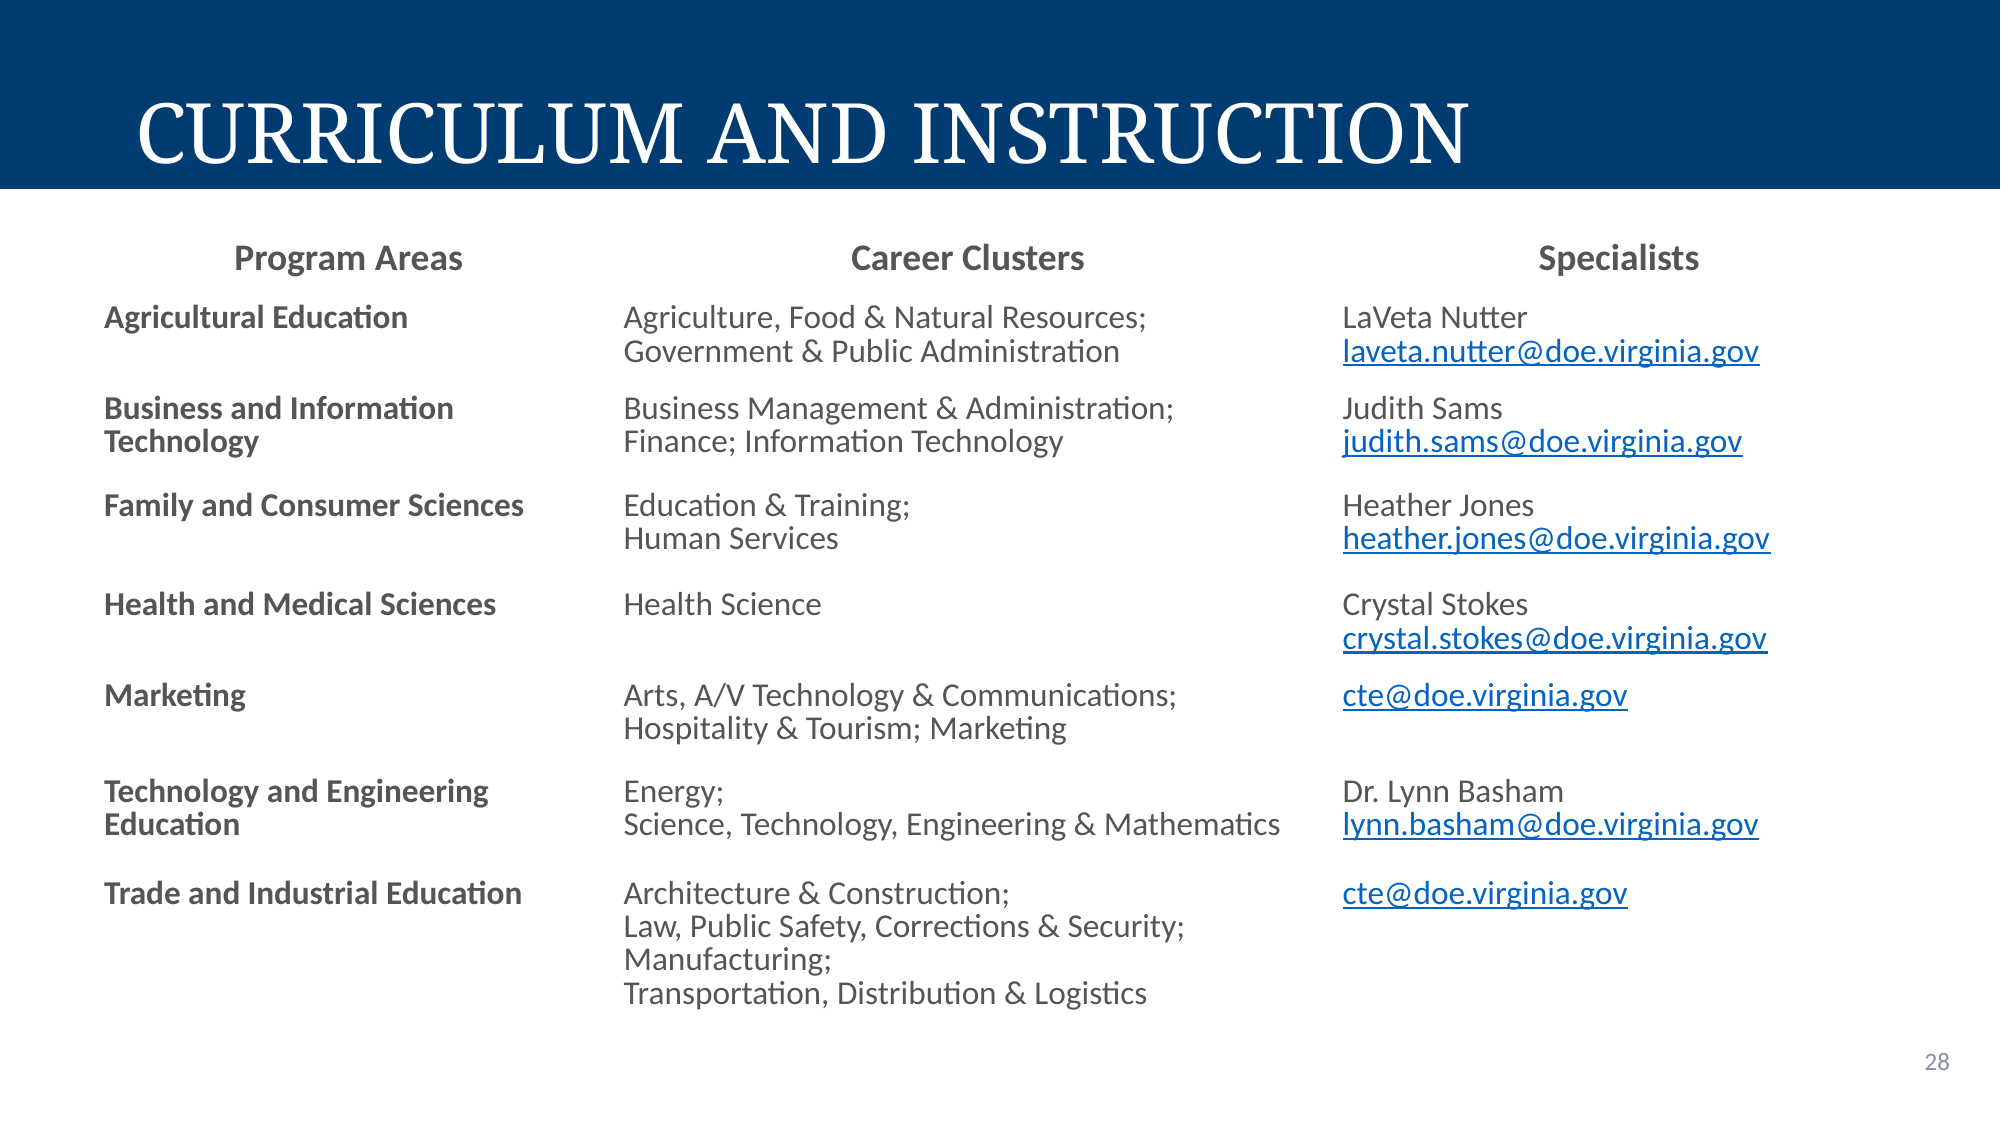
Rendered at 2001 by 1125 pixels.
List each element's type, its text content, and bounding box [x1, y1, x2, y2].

table_cell cte@doe.virginia.gov [1328, 674, 1911, 770]
table_cell LaVeta Nutter laveta.nutter@doe.virginia.gov [1328, 296, 1911, 387]
table_cell Marketing [89, 674, 609, 770]
table_cell Heather Jones heather.jones@doe.virginia.gov [1328, 484, 1911, 583]
table_header Program Areas [89, 234, 609, 296]
table_cell Agricultural Education [89, 296, 609, 387]
table_cell Energy; Science, Technology, Engineering & Mathematics [609, 770, 1328, 872]
table_cell Judith Sams judith.sams@doe.virginia.gov [1328, 387, 1911, 484]
table_cell Agriculture, Food & Natural Resources; Government & Public Administration [609, 296, 1328, 387]
table_cell Business Management & Administration; Finance; Information Technology [609, 387, 1328, 484]
table_cell Dr. Lynn Basham lynn.basham@doe.virginia.gov [1328, 770, 1911, 872]
table_cell Arts, A/V Technology & Communications; Hospitality & Tourism; Marketing [609, 674, 1328, 770]
slide_number 28 [1515, 1030, 1966, 1091]
table_cell Health Science [609, 583, 1328, 674]
table_cell Education & Training; Human Services [609, 484, 1328, 583]
table_cell cte@doe.virginia.gov [1328, 872, 1911, 1020]
table_header Specialists [1328, 234, 1911, 296]
table_header Career Clusters [609, 234, 1328, 296]
table_cell Family and Consumer Sciences [89, 484, 609, 583]
table_cell Trade and Industrial Education [89, 872, 609, 1020]
table_cell Business and Information Technology [89, 387, 609, 484]
table_cell Technology and Engineering Education [89, 770, 609, 872]
table_cell Architecture & Construction; Law, Public Safety, Corrections & Security; Manufacturing; Transportation, Distribution & Logistics [609, 872, 1328, 1020]
table_cell Crystal Stokes crystal.stokes@doe.virginia.gov [1328, 583, 1911, 674]
title Curriculum and Instruction [0, 0, 2000, 189]
table_cell Health and Medical Sciences [89, 583, 609, 674]
